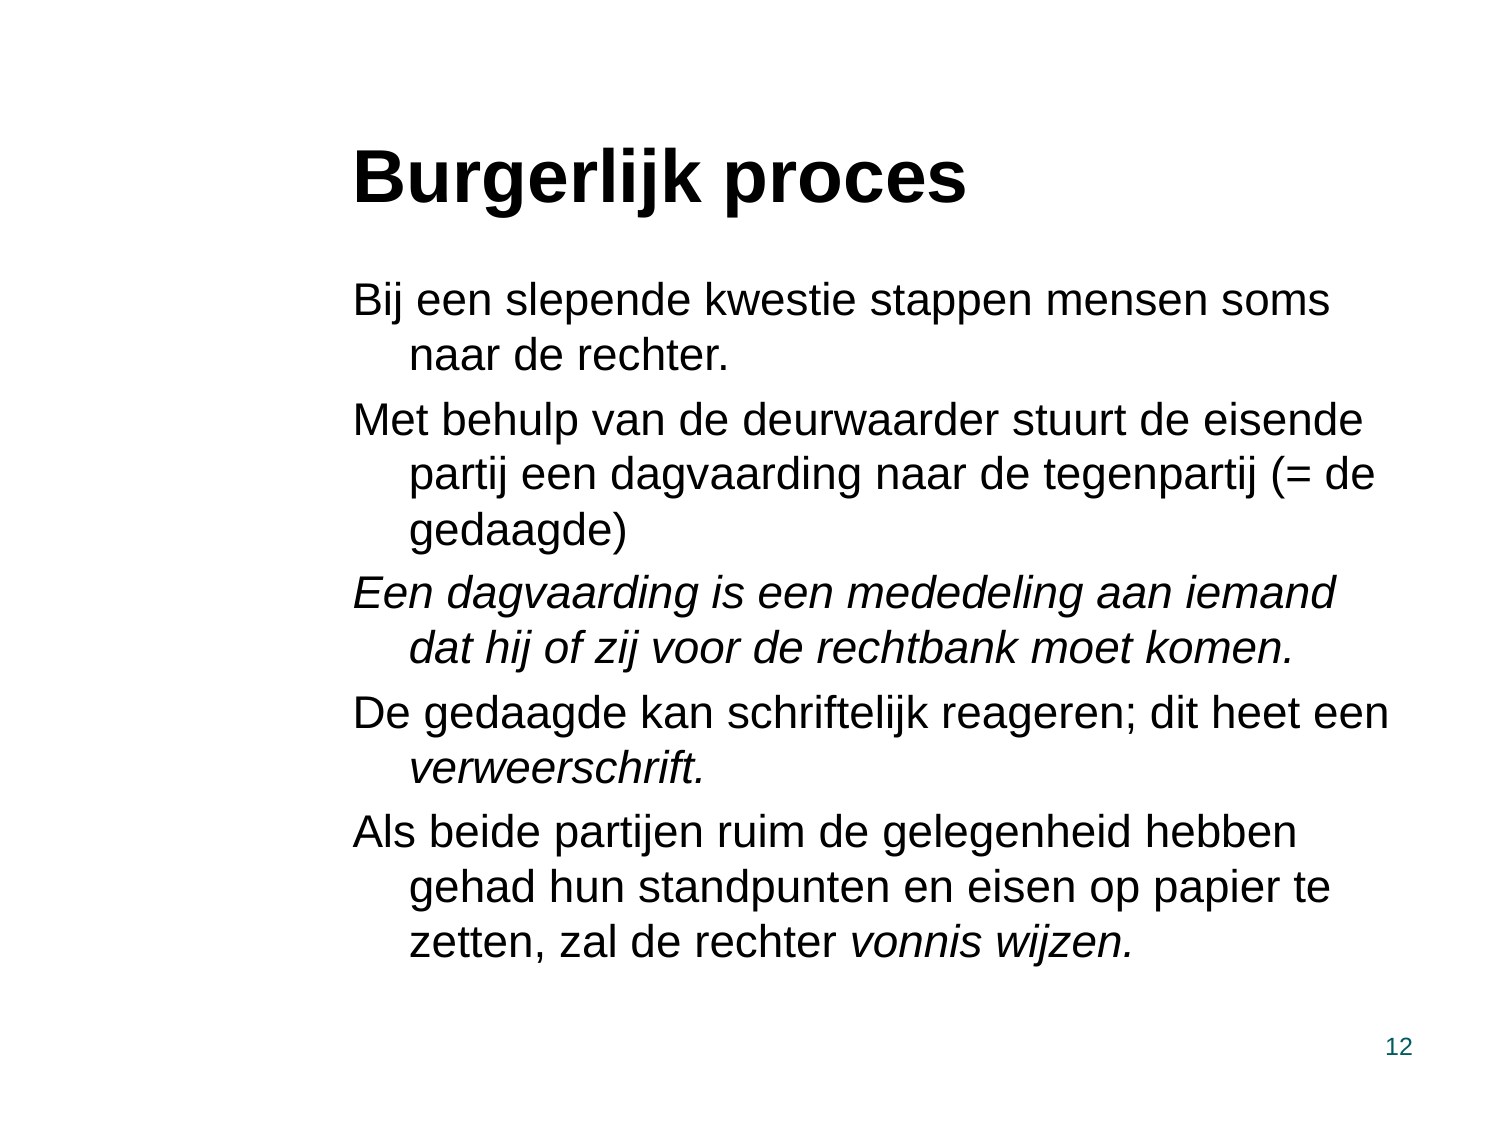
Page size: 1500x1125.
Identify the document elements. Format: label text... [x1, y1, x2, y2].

title Burgerlijk proces [337, 49, 1427, 226]
slide_number 12 [1331, 1022, 1429, 1076]
list Bij een slepende kwestie stappen mensen soms naar de rechter. Met behulp van de deurwaarder stuurt de eisende partij een dagvaarding naar de tegenpartij (= de gedaagde) Een dagvaarding is een mededeling aan iemand dat hij of zij voor de rechtbank moet komen. De gedaagde kan schriftelijk reageren; dit heet een verweerschrift. Als beide partijen ruim de gelegenheid hebben gehad hun standpunten en eisen op papier te zetten, zal de rechter vonnis wijzen. [337, 262, 1427, 938]
